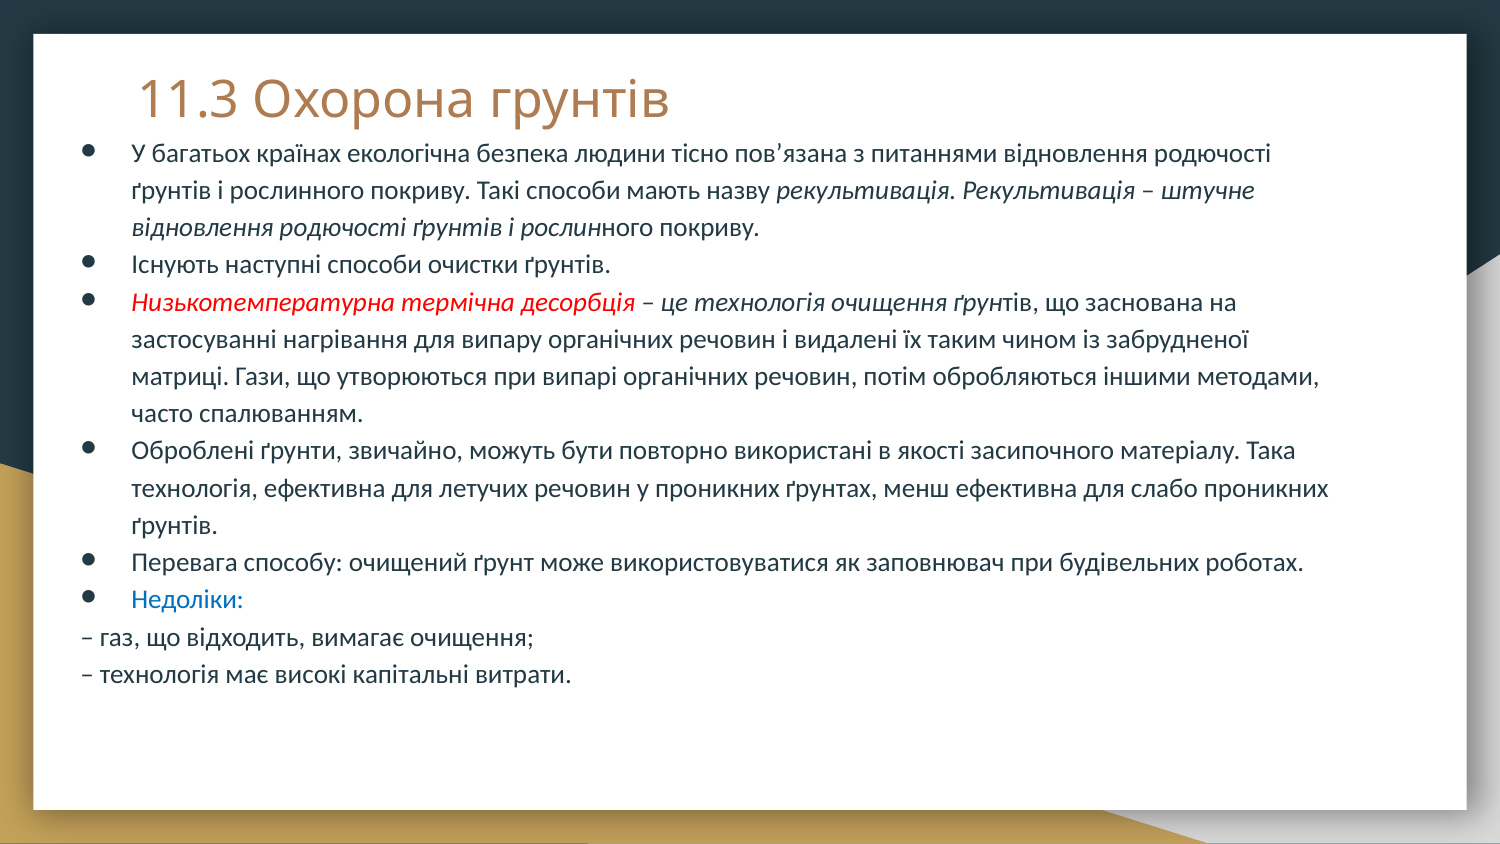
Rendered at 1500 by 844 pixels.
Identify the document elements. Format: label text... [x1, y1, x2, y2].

title 11.3 Охорона грунтів [122, 50, 1354, 115]
list У багатьох країнах екологічна безпека людини тісно пов’язана з питаннями відновлення родючості ґрунтів і рослинного покриву. Такі способи мають назву рекультивація. Рекультивація – штучне відновлення родючості ґрунтів і рослинного покриву. Існують наступні способи очистки ґрунтів. Низькотемпературна термічна десорбція – це технологія очищення ґрунтів, що заснована на застосуванні нагрівання для випару органічних речовин і видалені їх таким чином із забрудненої матриці. Гази, що утворюються при випарі органічних речовин, потім обробляються іншими методами, часто спалюванням. Оброблені ґрунти, звичайно, можуть бути повторно використані в якості засипочного матеріалу. Така технологія, ефективна для летучих речовин у проникних ґрунтах, менш ефективна для слабо проникних ґрунтів. Перевага способу: очищений ґрунт може використовуватися як заповнювач при будівельних роботах. Недоліки: – газ, що відходить, вимагає очищення; – технологія має високі капітальні витрати. [41, 115, 1366, 781]
